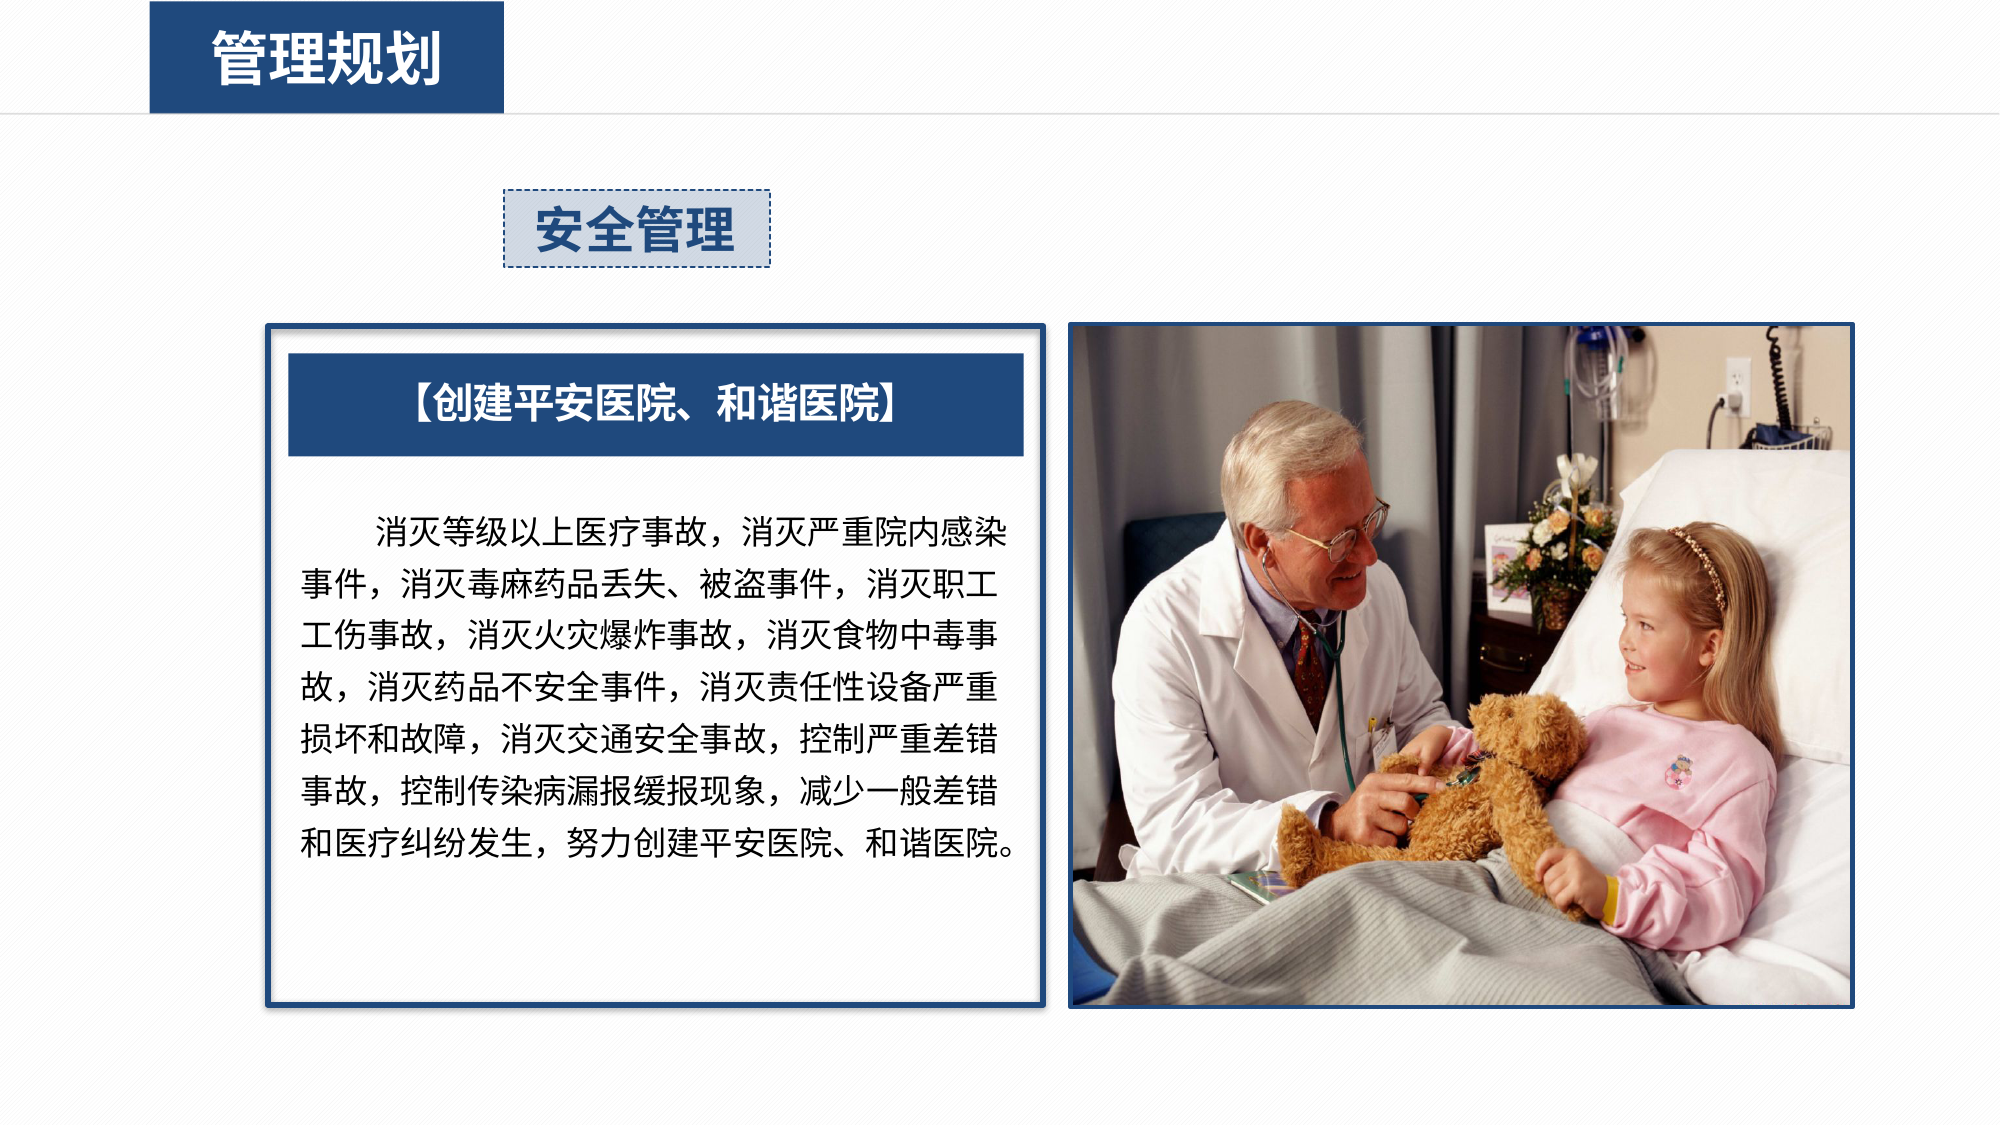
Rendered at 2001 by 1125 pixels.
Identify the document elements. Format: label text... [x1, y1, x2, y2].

picture [1072, 326, 1851, 1005]
text_box 管理规划 [148, 0, 506, 112]
text_box 安全管理 [504, 189, 770, 268]
text_box [267, 326, 1044, 1005]
text_box 消灭等级以上医疗事故，消灭严重院内感染事件，消灭毒麻药品丢失、被盗事件，消灭职工工伤事故，消灭火灾爆炸事故，消灭食物中毒事故，消灭药品不安全事件，消灭责任性设备严重损坏和故障，消灭交通安全事故，控制严重差错事故，控制传染病漏报缓报现象，减少一般差错和医疗纠纷发生，努力创建平安医院、和谐医院。 [285, 491, 1024, 870]
